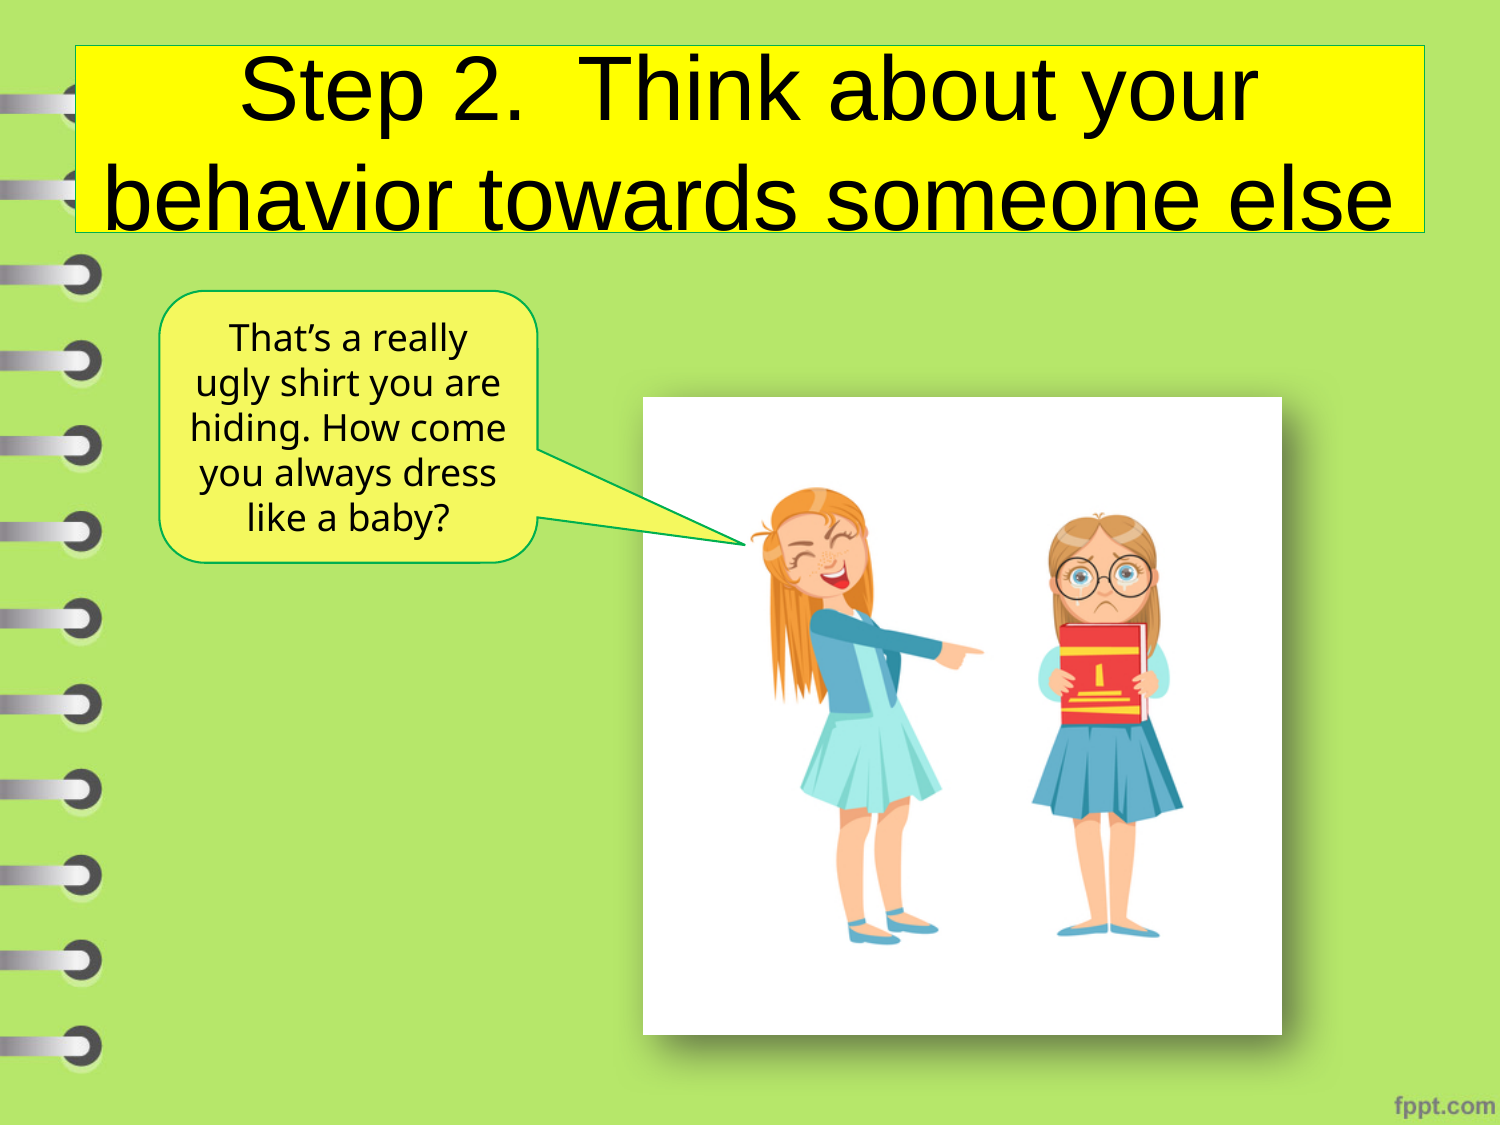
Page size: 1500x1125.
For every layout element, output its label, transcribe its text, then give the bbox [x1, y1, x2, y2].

title Step 2. Think about your behavior towards someone else [75, 45, 1425, 233]
text_box That’s a really ugly shirt you are hiding. How come you always dress like a baby? [158, 289, 643, 564]
picture [0, 0, 1500, 1125]
